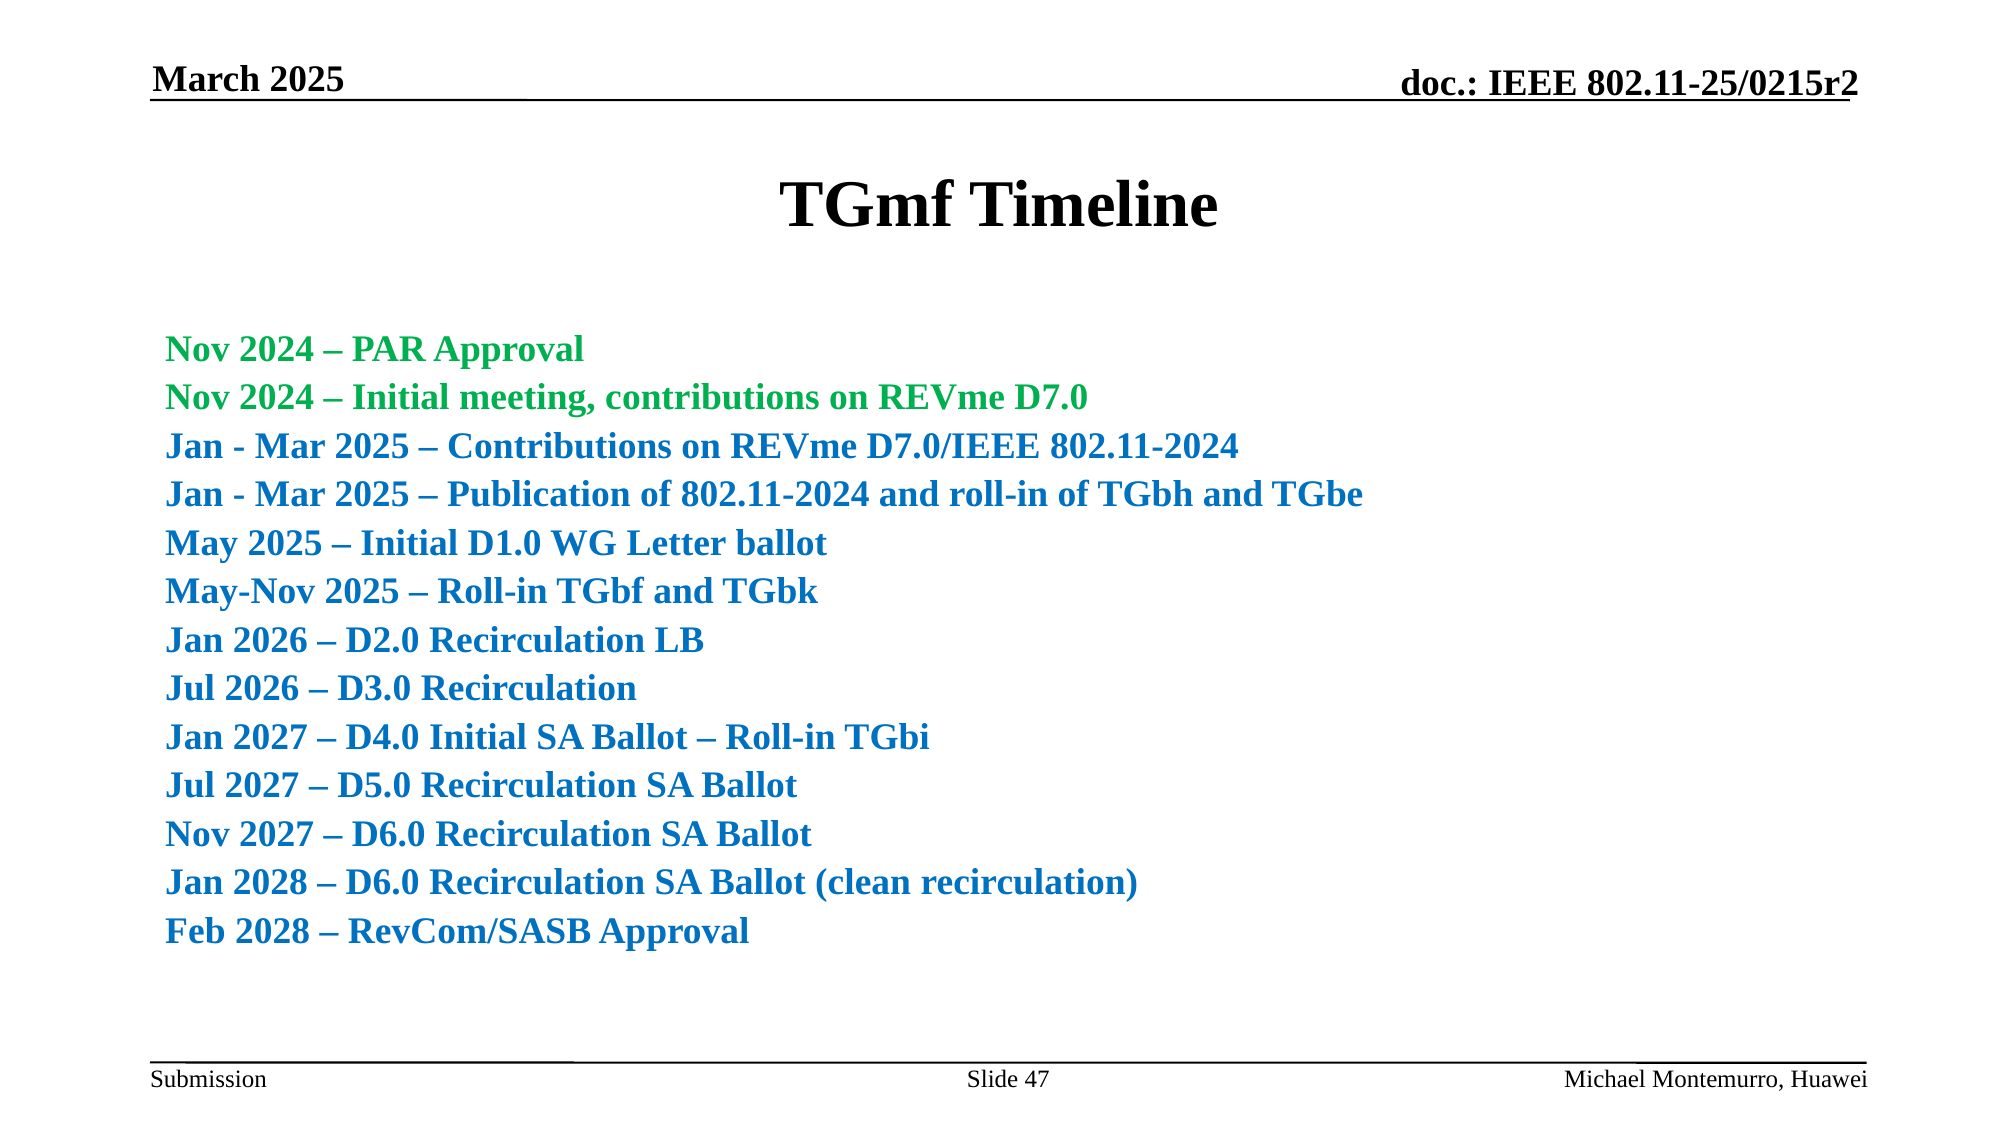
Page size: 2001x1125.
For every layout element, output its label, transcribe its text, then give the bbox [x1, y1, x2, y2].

slide_number Slide 47 [950, 1061, 1067, 1123]
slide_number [152, 54, 563, 100]
title TGmf Timeline [149, 112, 1850, 288]
footer Michael Montemurro, Huawei [1171, 1061, 1869, 1093]
list Nov 2024 – PAR Approval Nov 2024 – Initial meeting, contributions on REVme D7.0 Jan - Mar 2025 – Contributions on REVme D7.0/IEEE 802.11-2024 Jan - Mar 2025 – Publication of 802.11-2024 and roll-in of TGbh and TGbe May 2025 – Initial D1.0 WG Letter ballot May-Nov 2025 – Roll-in TGbf and TGbk Jan 2026 – D2.0 Recirculation LB Jul 2026 – D3.0 Recirculation Jan 2027 – D4.0 Initial SA Ballot – Roll-in TGbi Jul 2027 – D5.0 Recirculation SA Ballot Nov 2027 – D6.0 Recirculation SA Ballot Jan 2028 – D6.0 Recirculation SA Ballot (clean recirculation) Feb 2028 – RevCom/SASB Approval [149, 324, 1850, 1000]
